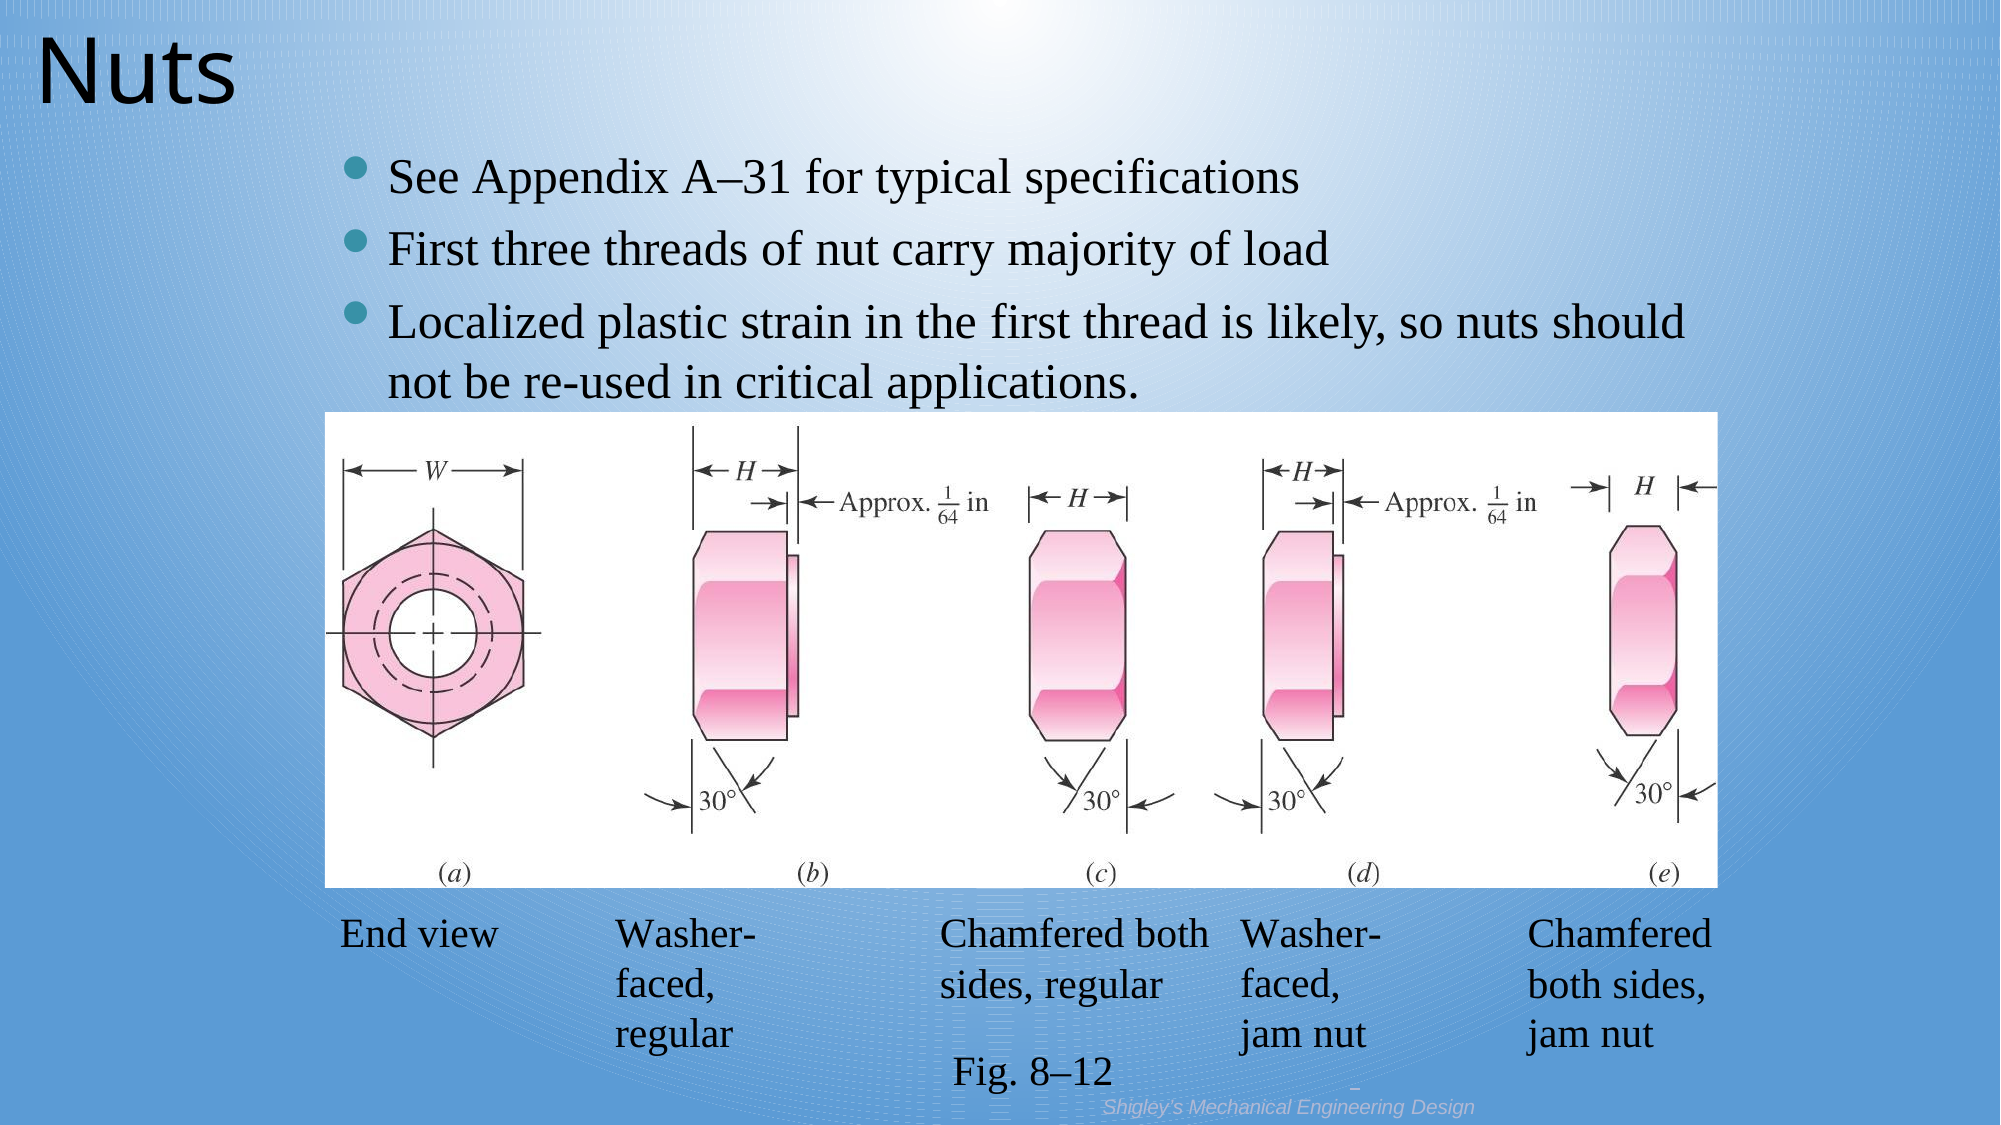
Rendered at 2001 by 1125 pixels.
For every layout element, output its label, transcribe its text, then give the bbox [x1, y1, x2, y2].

text_box Washer-faced, jam nut [1238, 904, 1481, 1057]
text_box Fig. 8–12 [950, 1041, 1115, 1094]
footer Shigley’s Mechanical Engineering Design [1100, 779, 1485, 1125]
text_box Chamfered both sides, [1525, 904, 1715, 1007]
text_box End view [337, 904, 501, 957]
text_box jam nut [1525, 1004, 1656, 1041]
text_box Chamfered both sides, regular [938, 904, 1212, 1007]
title Nuts [32, 0, 1055, 162]
text_box Washer-faced, regular [612, 904, 856, 1057]
text_box See Appendix A–31 for typical specifications First three threads of nut carry majority of load Localized plastic strain in the first thread is likely, so nuts should not be re-used in critical applications. [338, 128, 1688, 409]
text_box [1347, 1041, 1763, 1094]
text_box [324, 412, 1718, 888]
